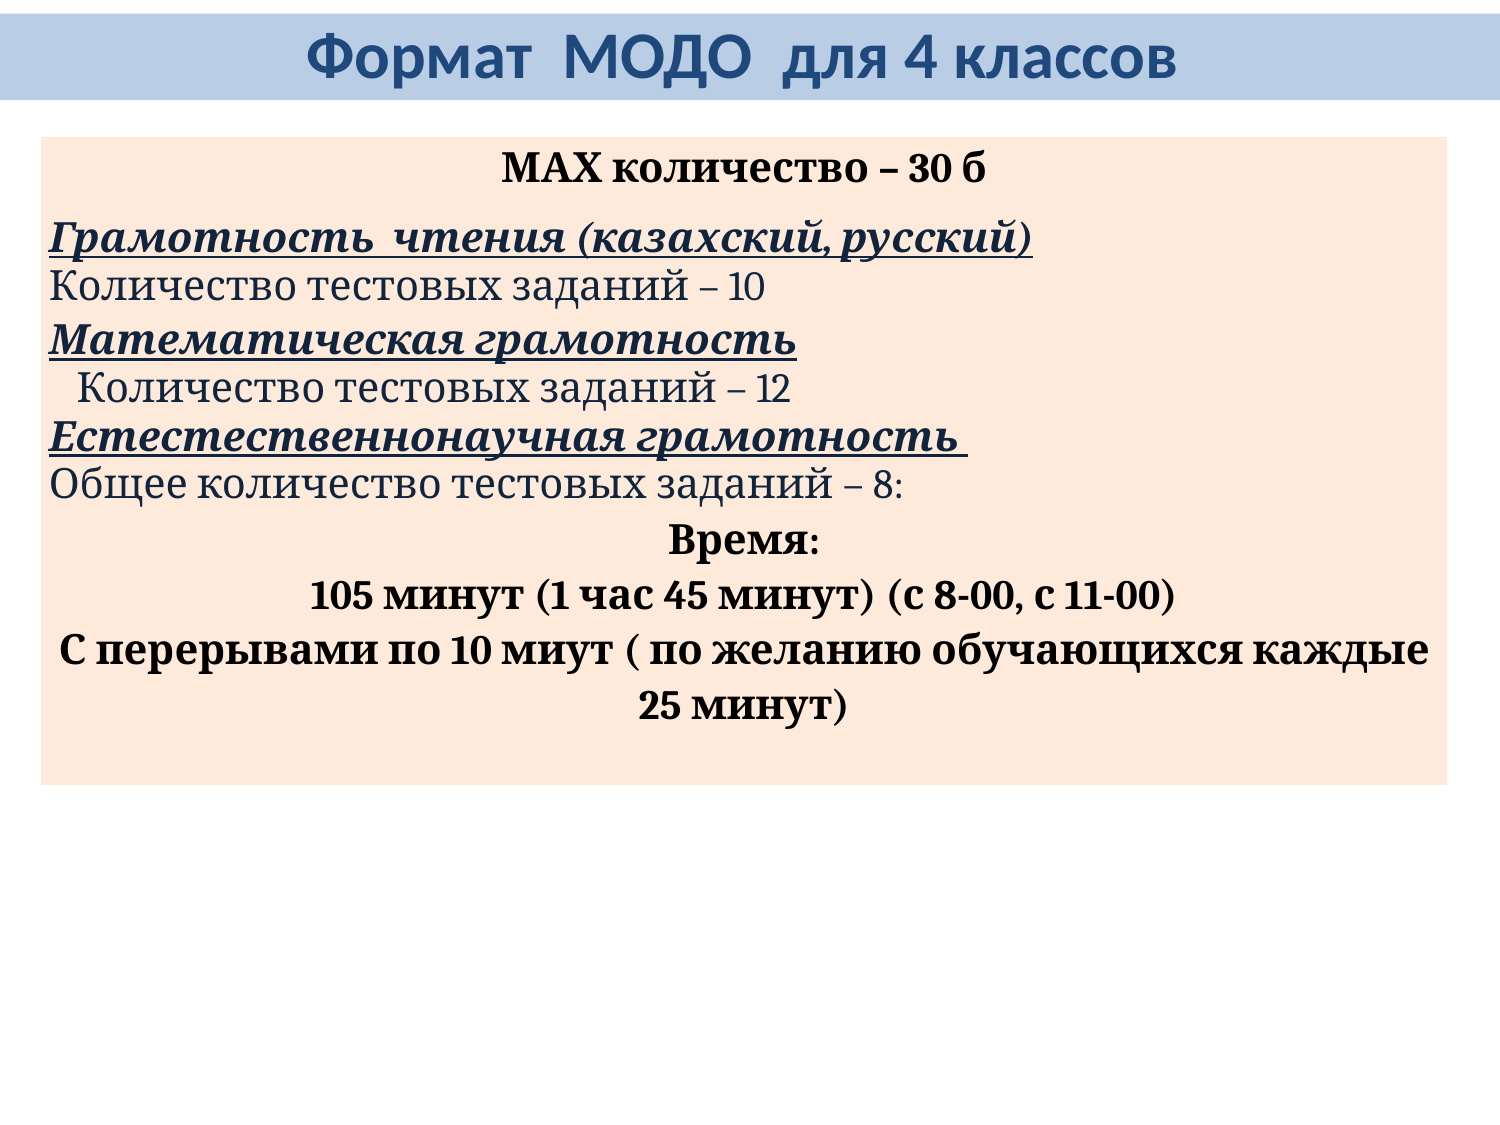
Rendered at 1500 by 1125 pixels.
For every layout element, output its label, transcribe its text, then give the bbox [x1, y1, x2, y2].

text_box Формат МОДО для 4 классов [0, 13, 1500, 101]
table_header МАХ количество – 30 б [41, 137, 1447, 215]
table_cell Грамотность чтения (казахский, русский) Количество тестовых заданий – 10 Математическая грамотность Количество тестовых заданий – 12 Естестественнонаучная грамотность Общее количество тестовых заданий – 8: Время: 105 минут (1 час 45 минут) (с 8-00, с 11-00) С перерывами по 10 миут ( по желанию обучающихся каждые 25 минут) [41, 215, 1447, 785]
